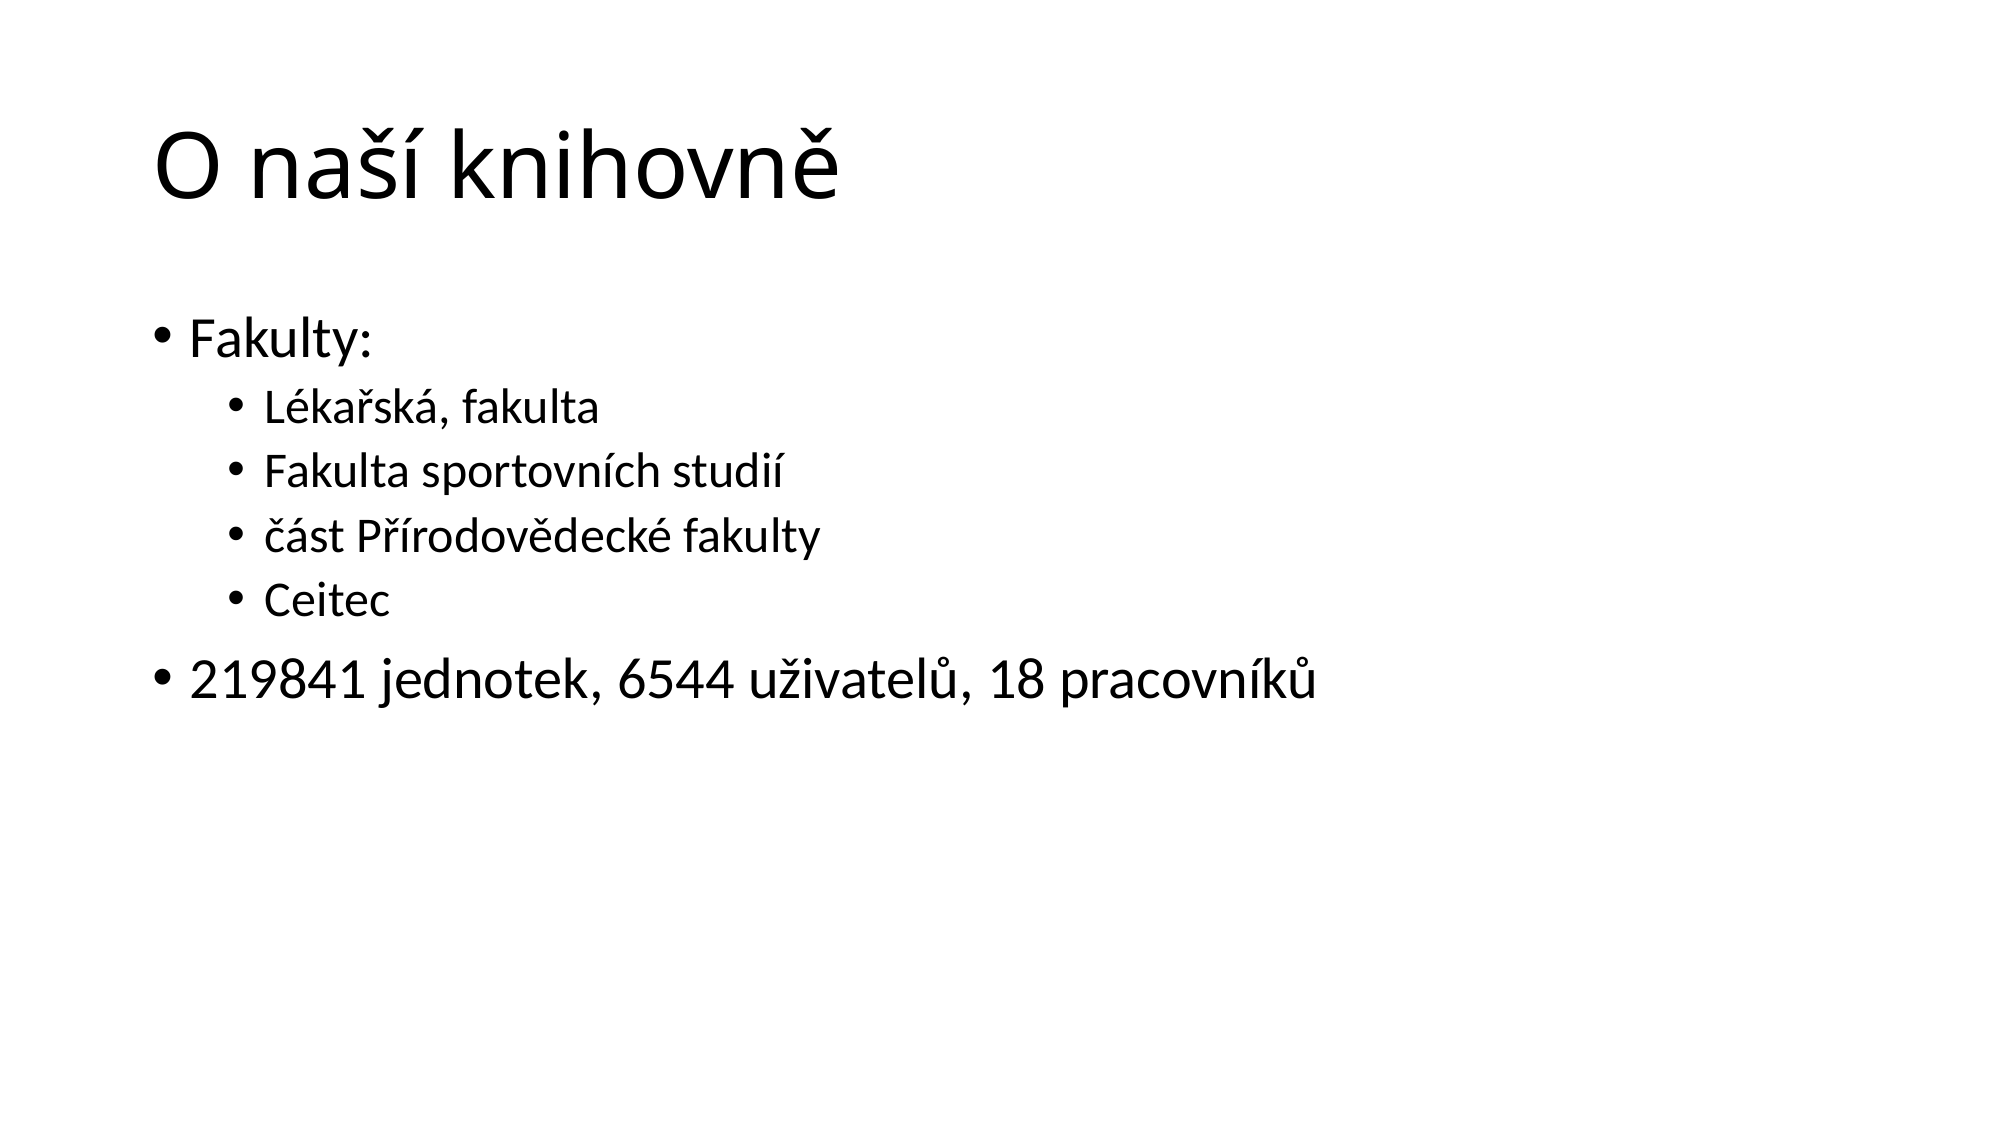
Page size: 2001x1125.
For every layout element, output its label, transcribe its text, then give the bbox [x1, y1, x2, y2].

title O naší knihovně [137, 59, 1863, 278]
list Fakulty: Lékařská, fakulta Fakulta sportovních studií část Přírodovědecké fakulty Ceitec 219841 jednotek, 6544 uživatelů, 18 pracovníků [137, 299, 1863, 1014]
